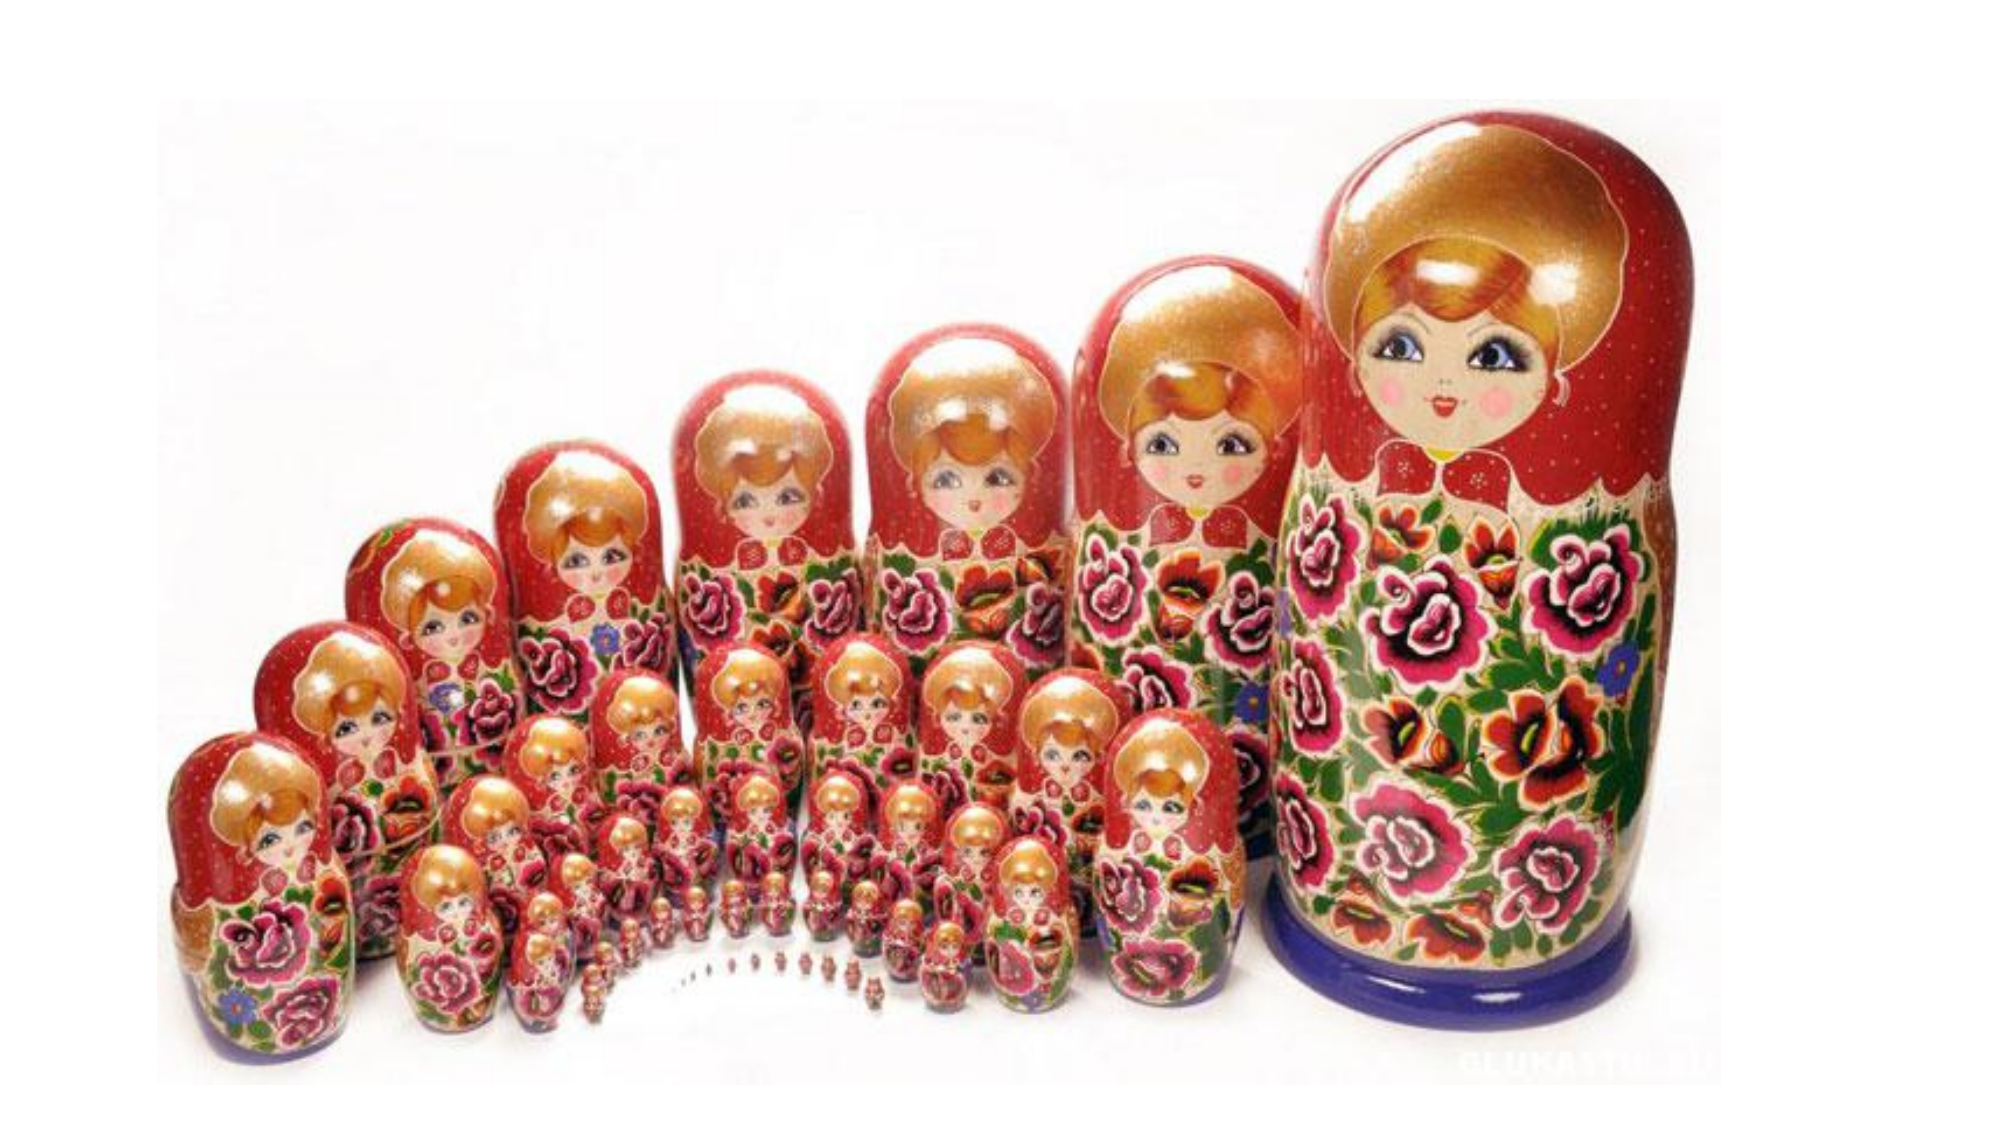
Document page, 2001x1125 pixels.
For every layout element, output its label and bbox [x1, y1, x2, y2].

picture [157, 99, 1721, 1085]
